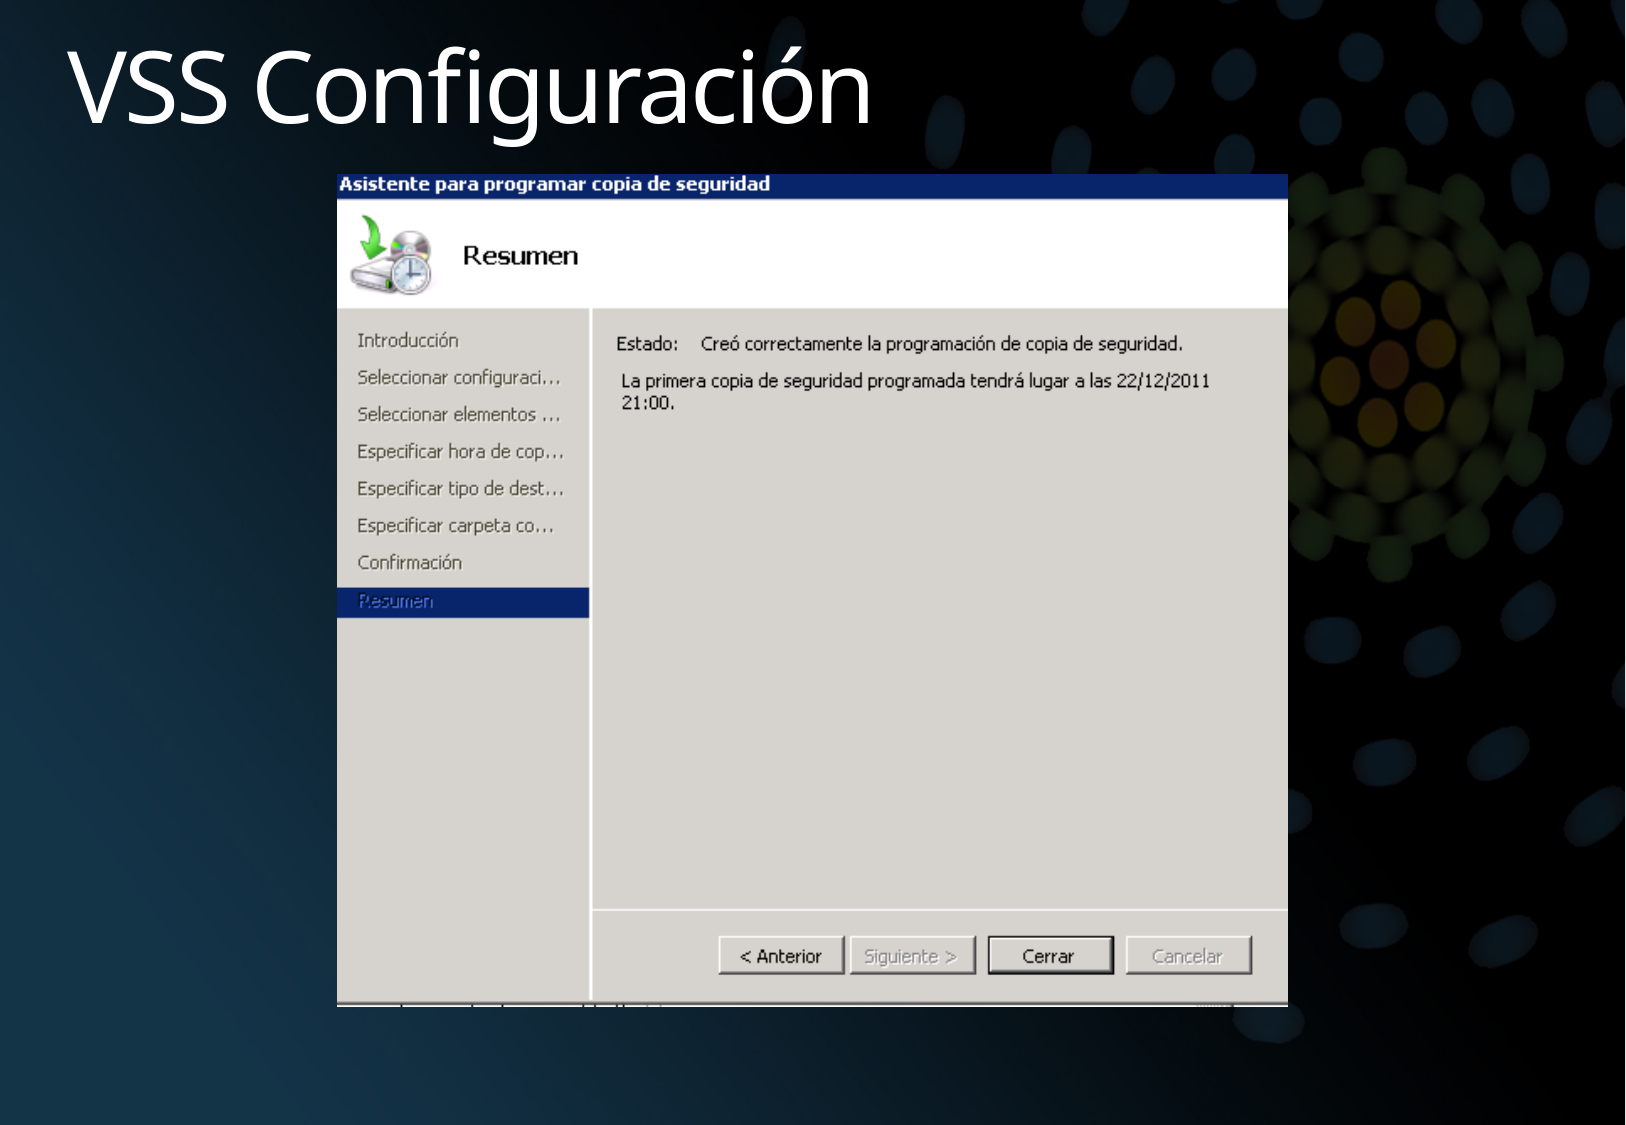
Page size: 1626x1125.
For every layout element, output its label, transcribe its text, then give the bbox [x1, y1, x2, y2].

picture [0, 0, 1626, 1125]
title VSS Configuración [67, 37, 1558, 147]
